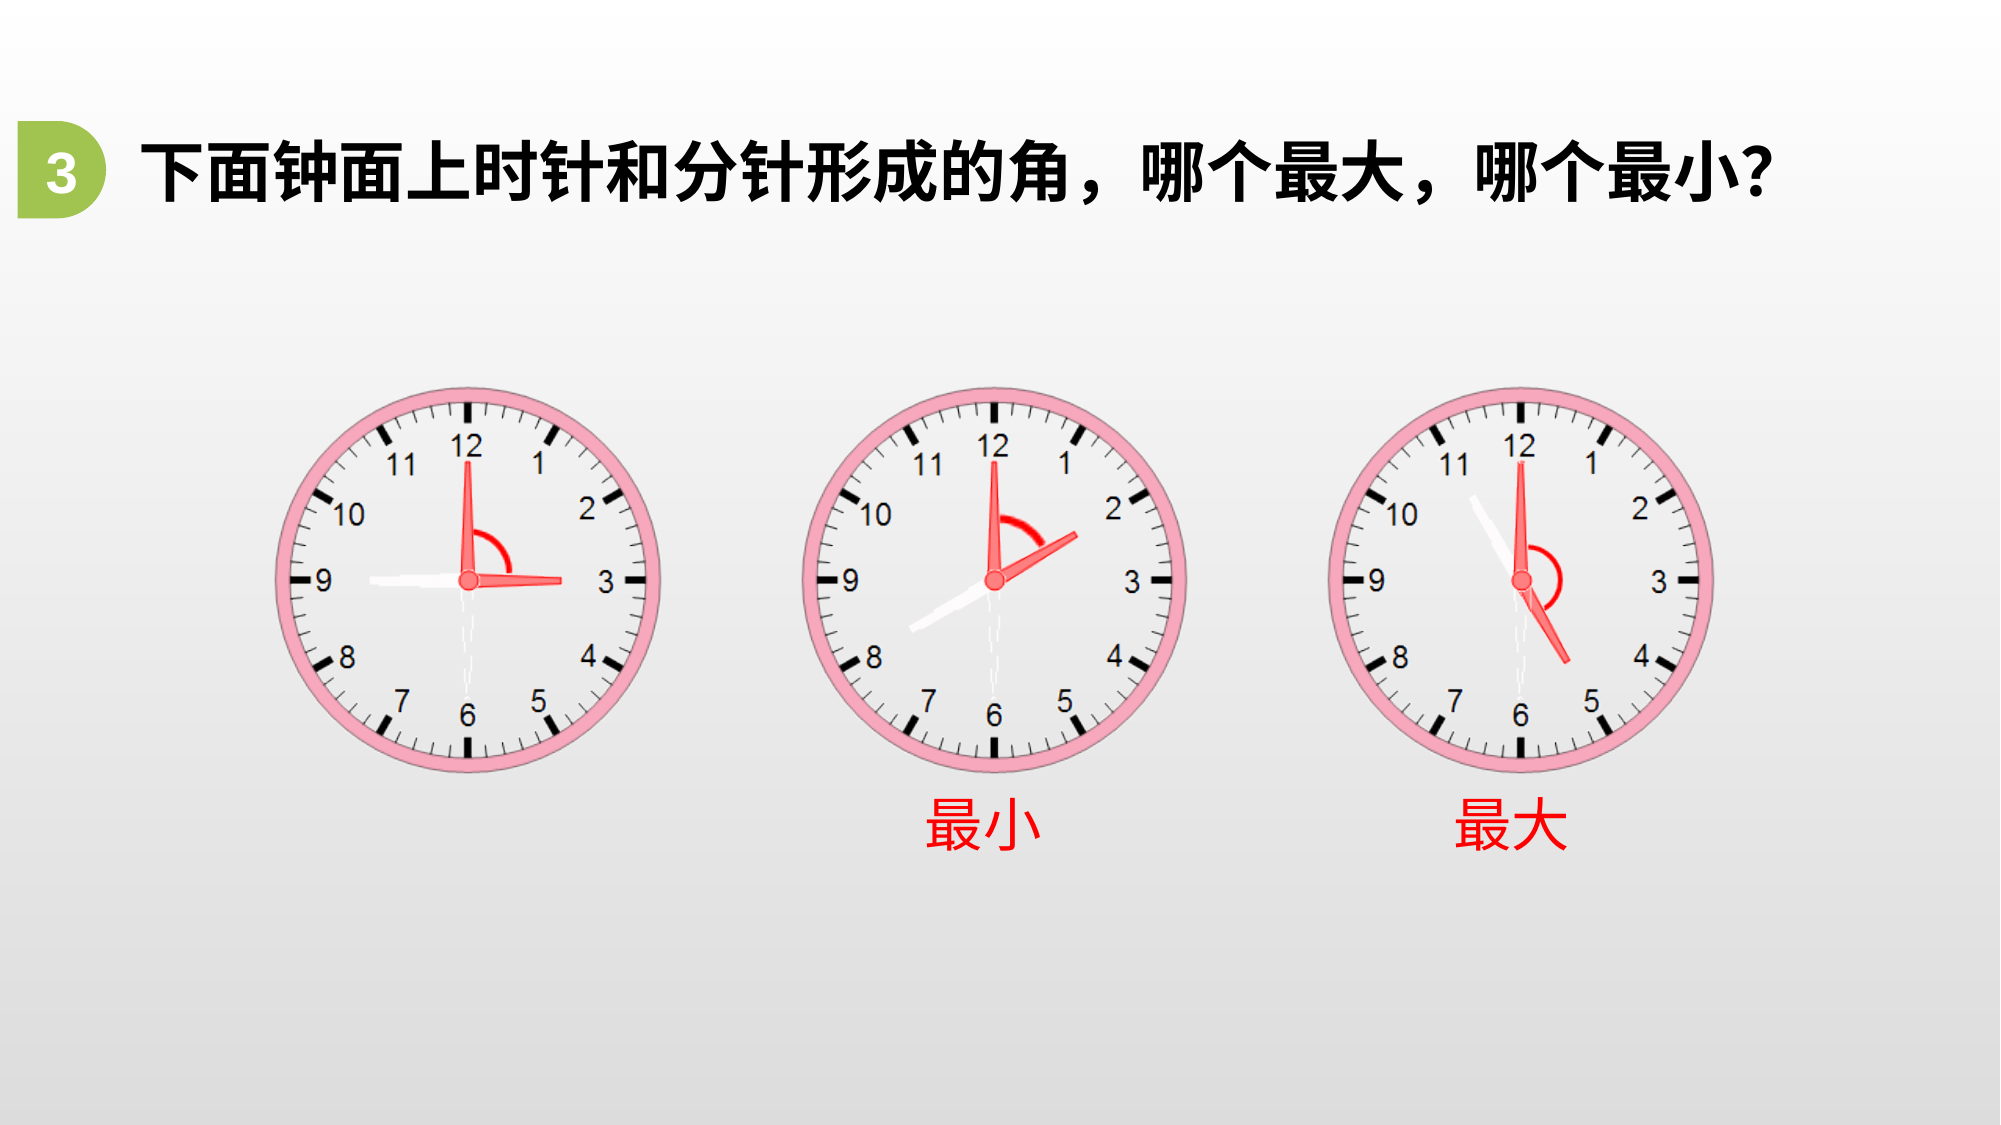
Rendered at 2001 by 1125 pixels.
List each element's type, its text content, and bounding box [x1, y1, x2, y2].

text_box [786, 371, 1202, 788]
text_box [1312, 371, 1729, 788]
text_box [259, 371, 676, 788]
text_box 下面钟面上时针和分针形成的角，哪个最大，哪个最小？ [123, 113, 1865, 217]
text_box 最大 [1438, 788, 1607, 866]
text_box 3 [16, 119, 108, 220]
text_box 最小 [910, 788, 1078, 866]
